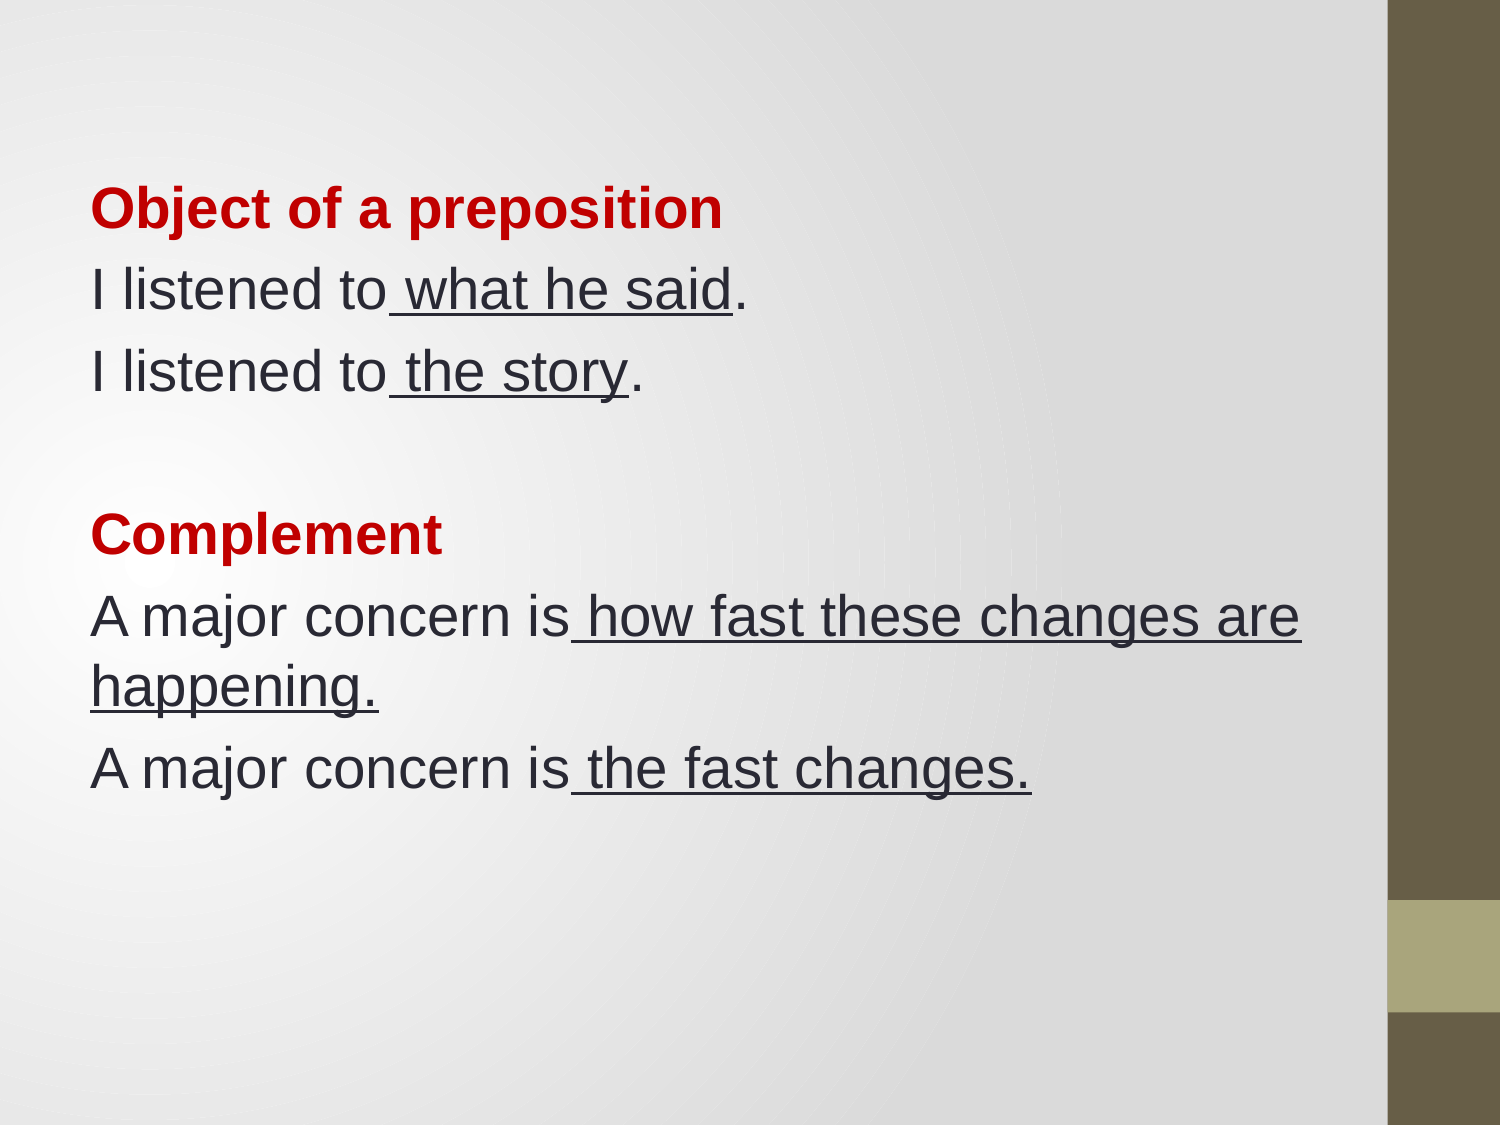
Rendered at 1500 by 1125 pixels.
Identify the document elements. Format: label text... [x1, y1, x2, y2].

list Object of a preposition I listened to what he said. I listened to the story. Complement A major concern is how fast these changes are happening. A major concern is the fast changes. [75, 162, 1325, 1050]
